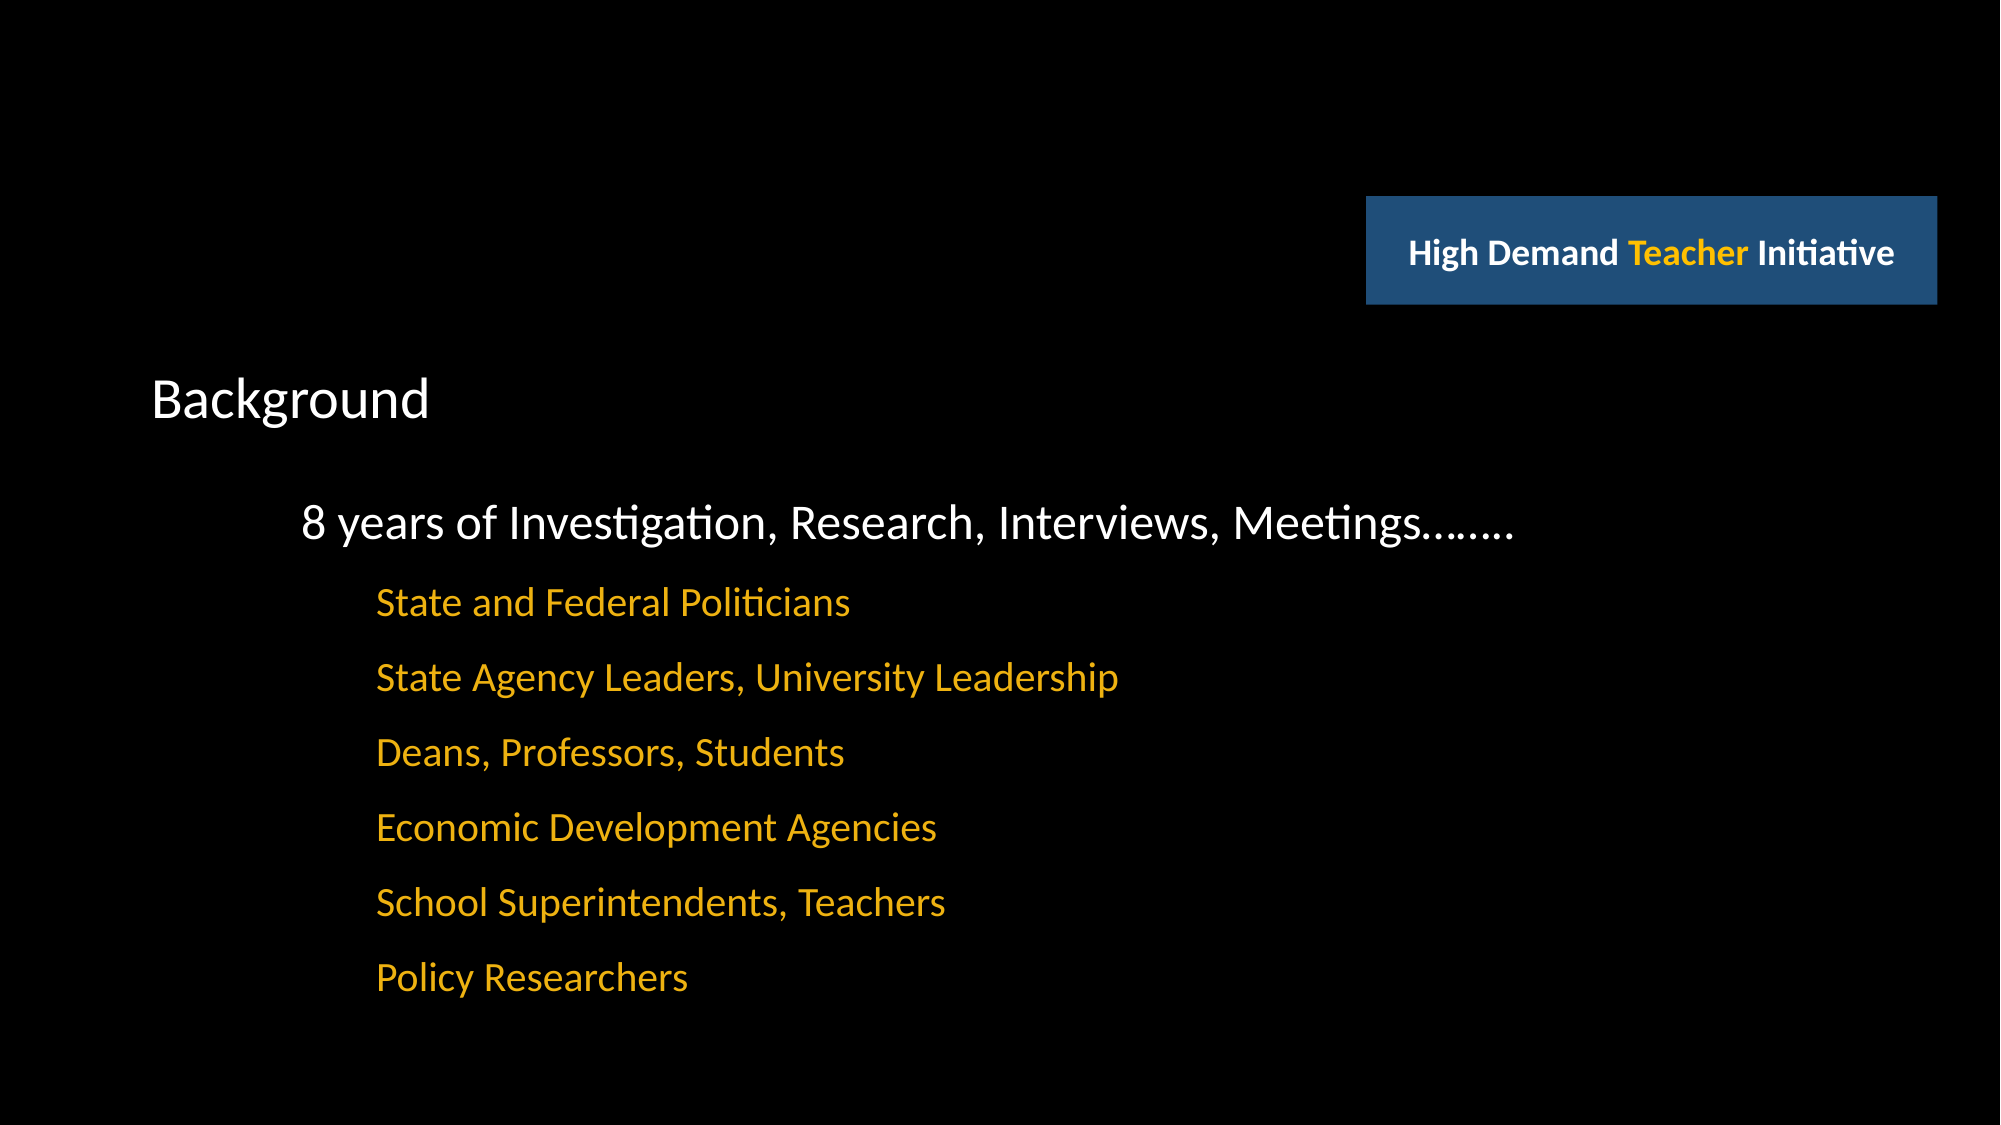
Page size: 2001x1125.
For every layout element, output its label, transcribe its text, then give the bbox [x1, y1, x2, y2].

text_box High Demand Teacher Initiative [1364, 194, 1940, 307]
text_box Background 8 years of Investigation, Research, Interviews, Meetings…….. State and Federal Politicians State Agency Leaders, University Leadership Deans, Professors, Students Economic Development Agencies School Superintendents, Teachers Policy Researchers [136, 352, 1910, 1008]
